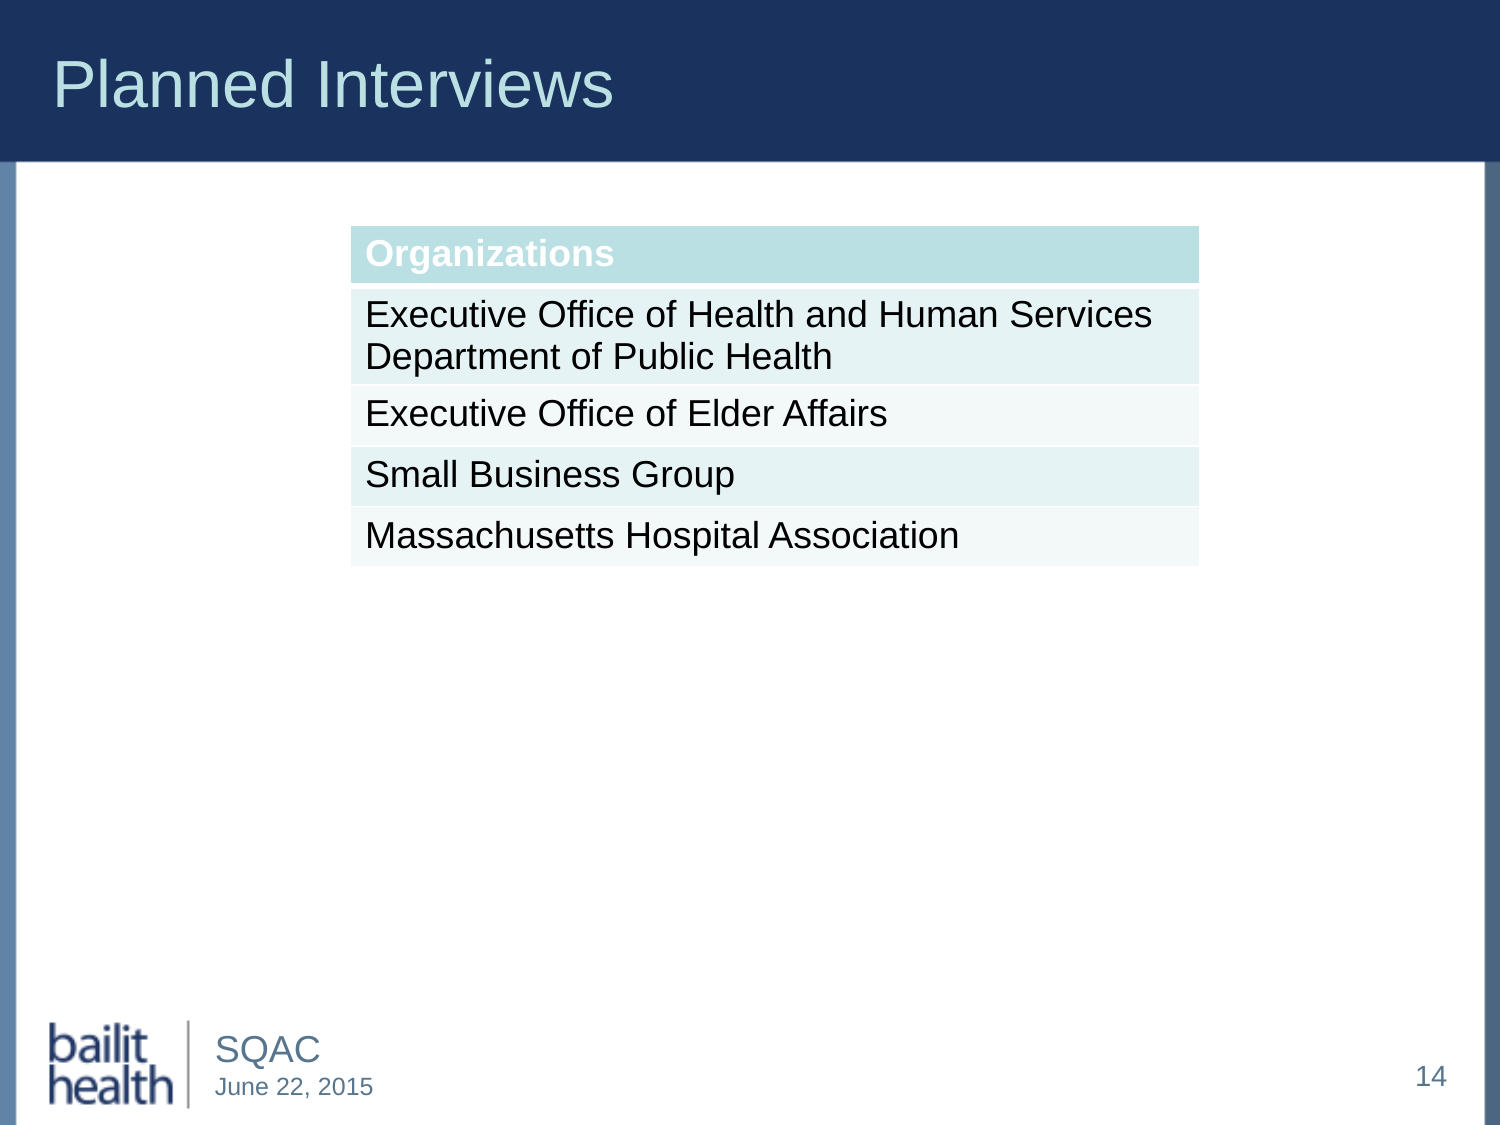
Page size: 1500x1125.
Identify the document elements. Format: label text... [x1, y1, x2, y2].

table_cell Massachusetts Hospital Association [351, 507, 1199, 566]
picture [0, 0, 1500, 1125]
table_cell Small Business Group [351, 447, 1199, 506]
title Planned Interviews [37, 0, 1313, 175]
slide_number 14 [1374, 1050, 1463, 1088]
table_cell Executive Office of Elder Affairs [351, 386, 1199, 445]
table_header Organizations [351, 226, 1199, 283]
table_cell Executive Office of Health and Human Services Department of Public Health [351, 289, 1199, 384]
